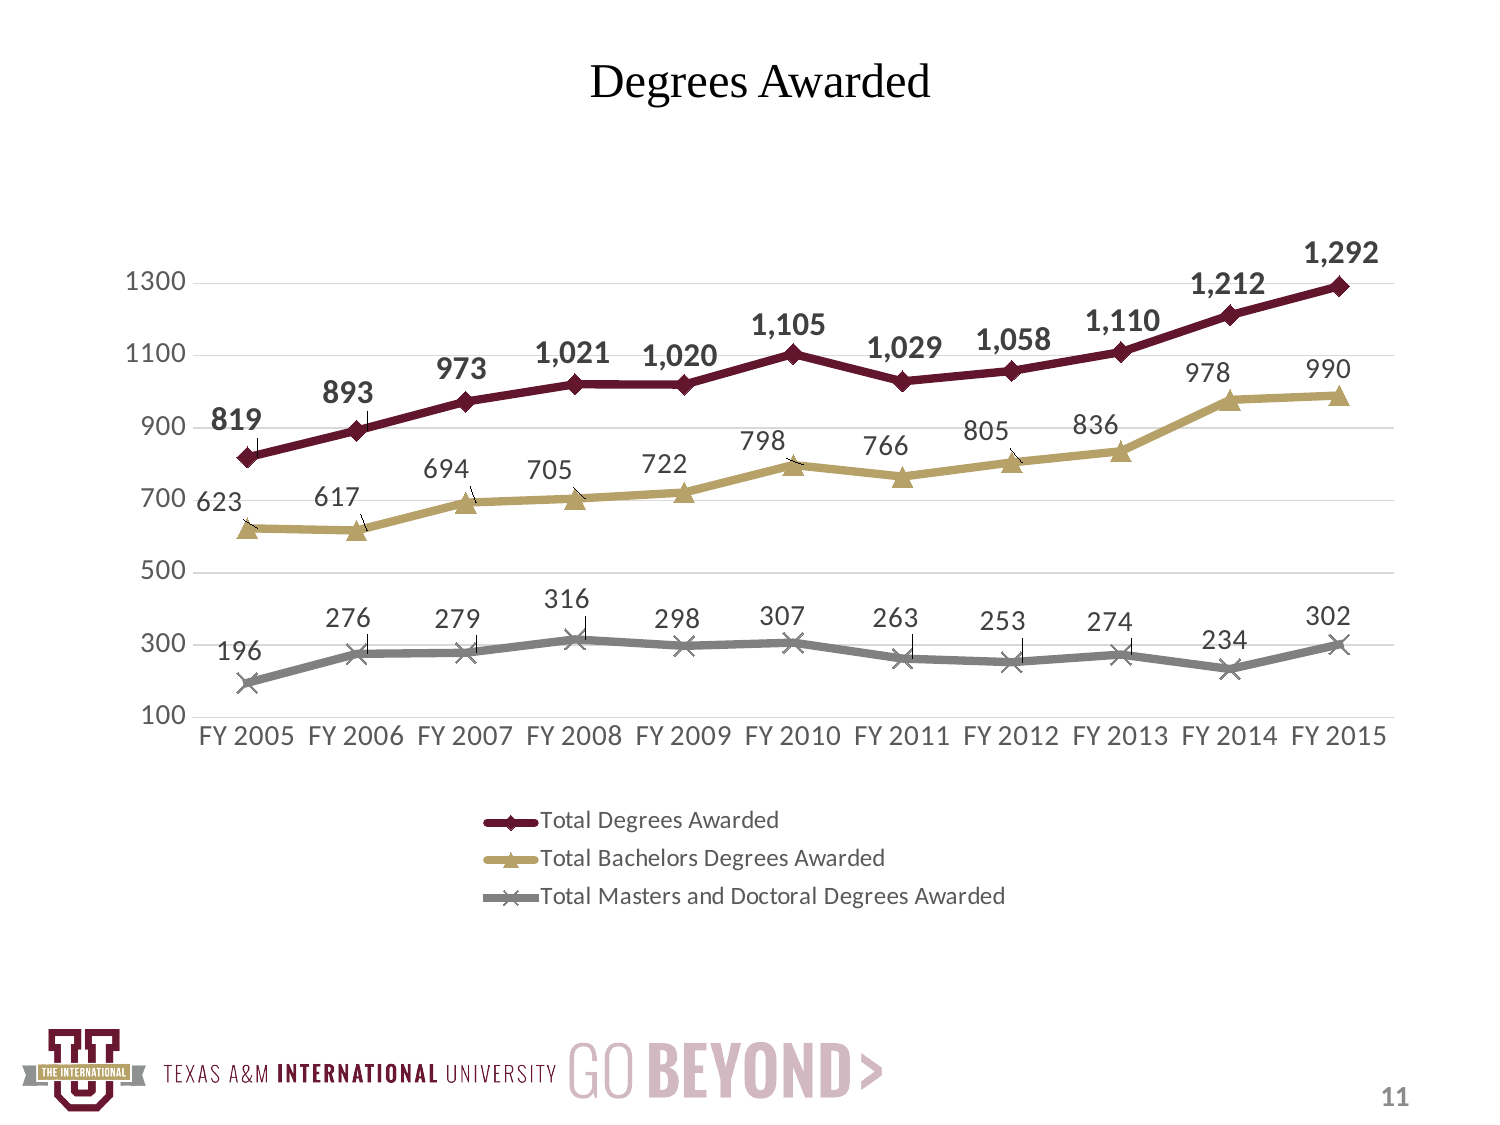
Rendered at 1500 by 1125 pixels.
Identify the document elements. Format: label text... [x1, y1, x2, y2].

title Degrees Awarded [95, 40, 1425, 169]
chart [74, 172, 1426, 940]
slide_number 11 [1074, 1064, 1425, 1125]
picture [16, 1004, 886, 1125]
